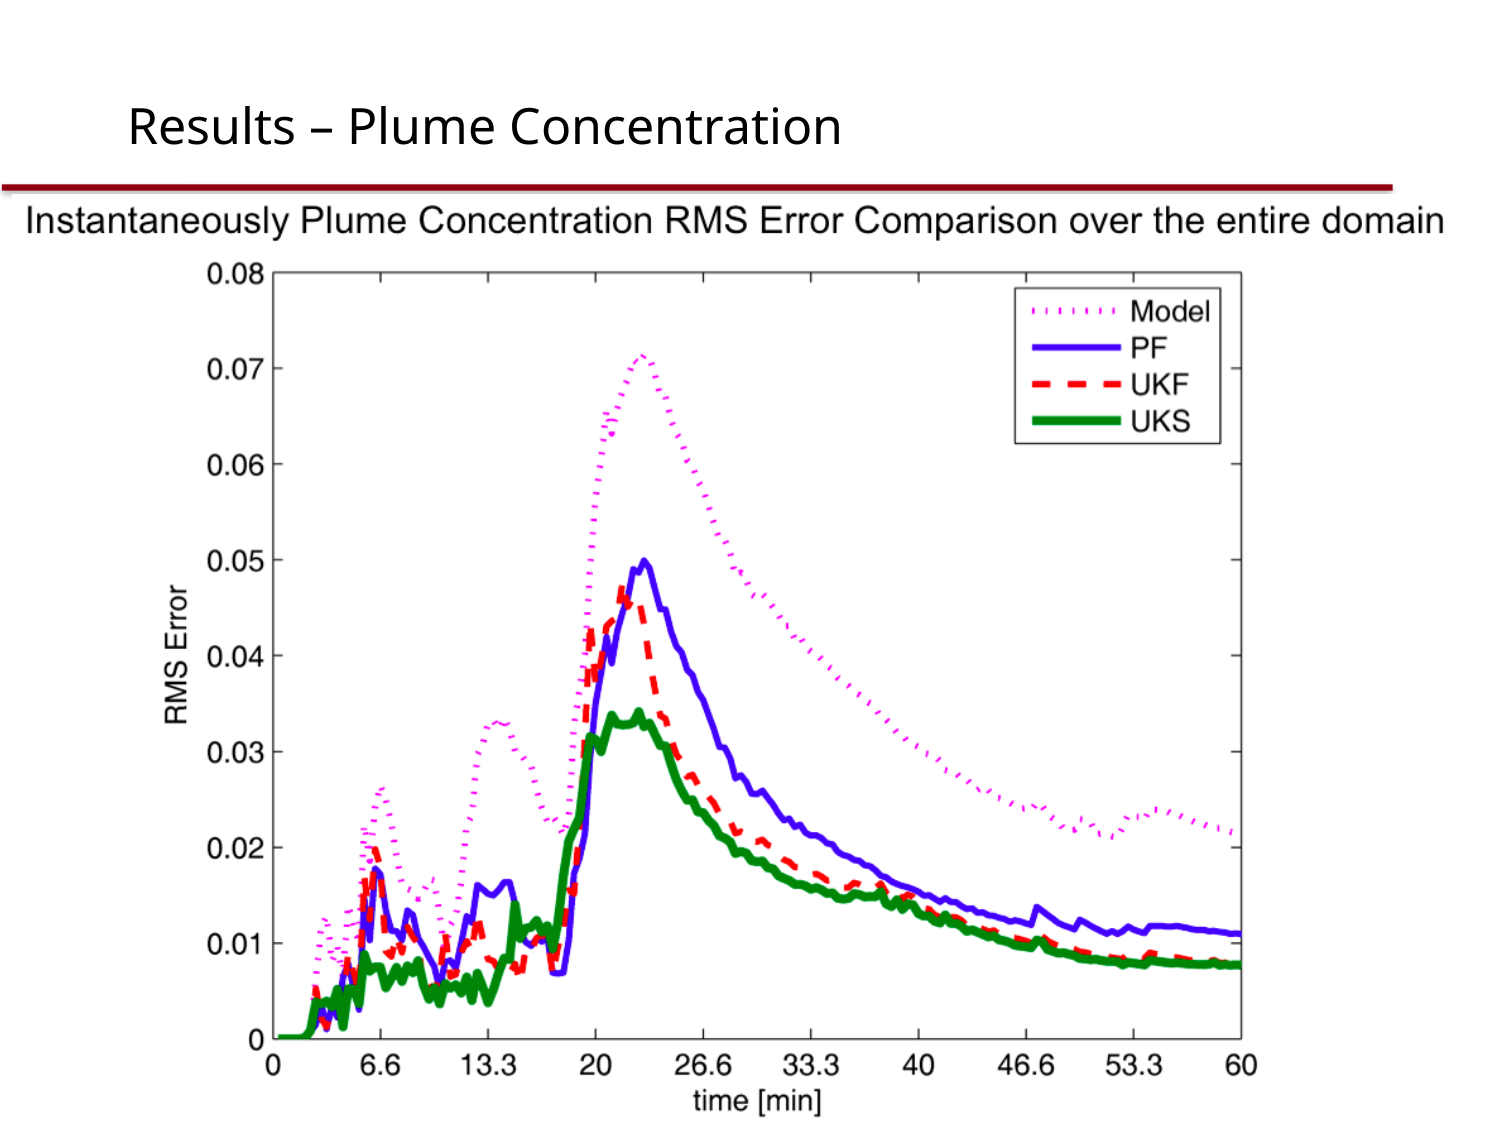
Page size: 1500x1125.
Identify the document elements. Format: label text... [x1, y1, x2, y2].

picture [12, 194, 1463, 1125]
title Results – Plume Concentration [112, 62, 1388, 163]
